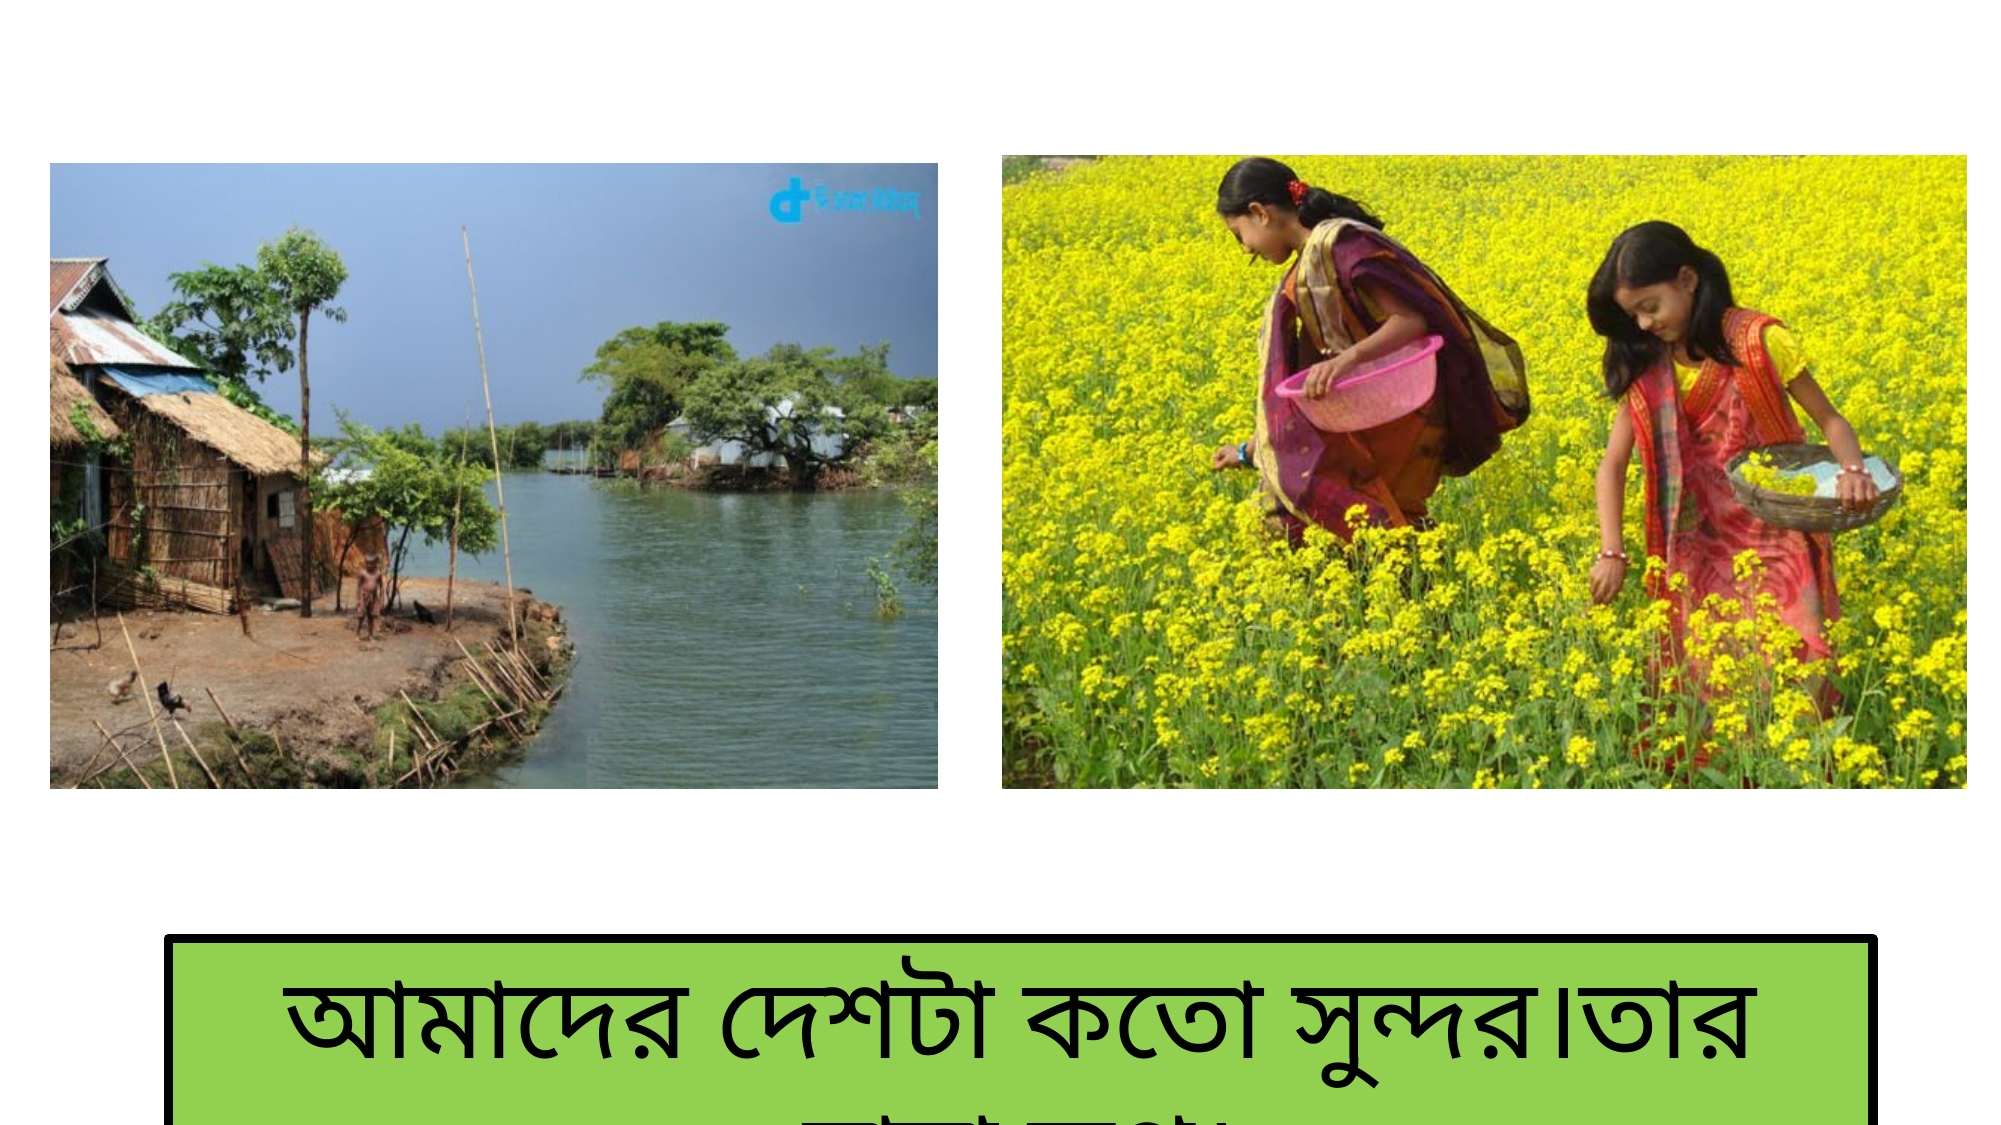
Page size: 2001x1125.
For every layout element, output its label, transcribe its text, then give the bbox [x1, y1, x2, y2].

picture [1002, 155, 1967, 789]
text_box আমাদের দেশটা কতো সুন্দর।তার নানা রূপ। [168, 938, 1873, 1125]
picture [49, 163, 938, 789]
